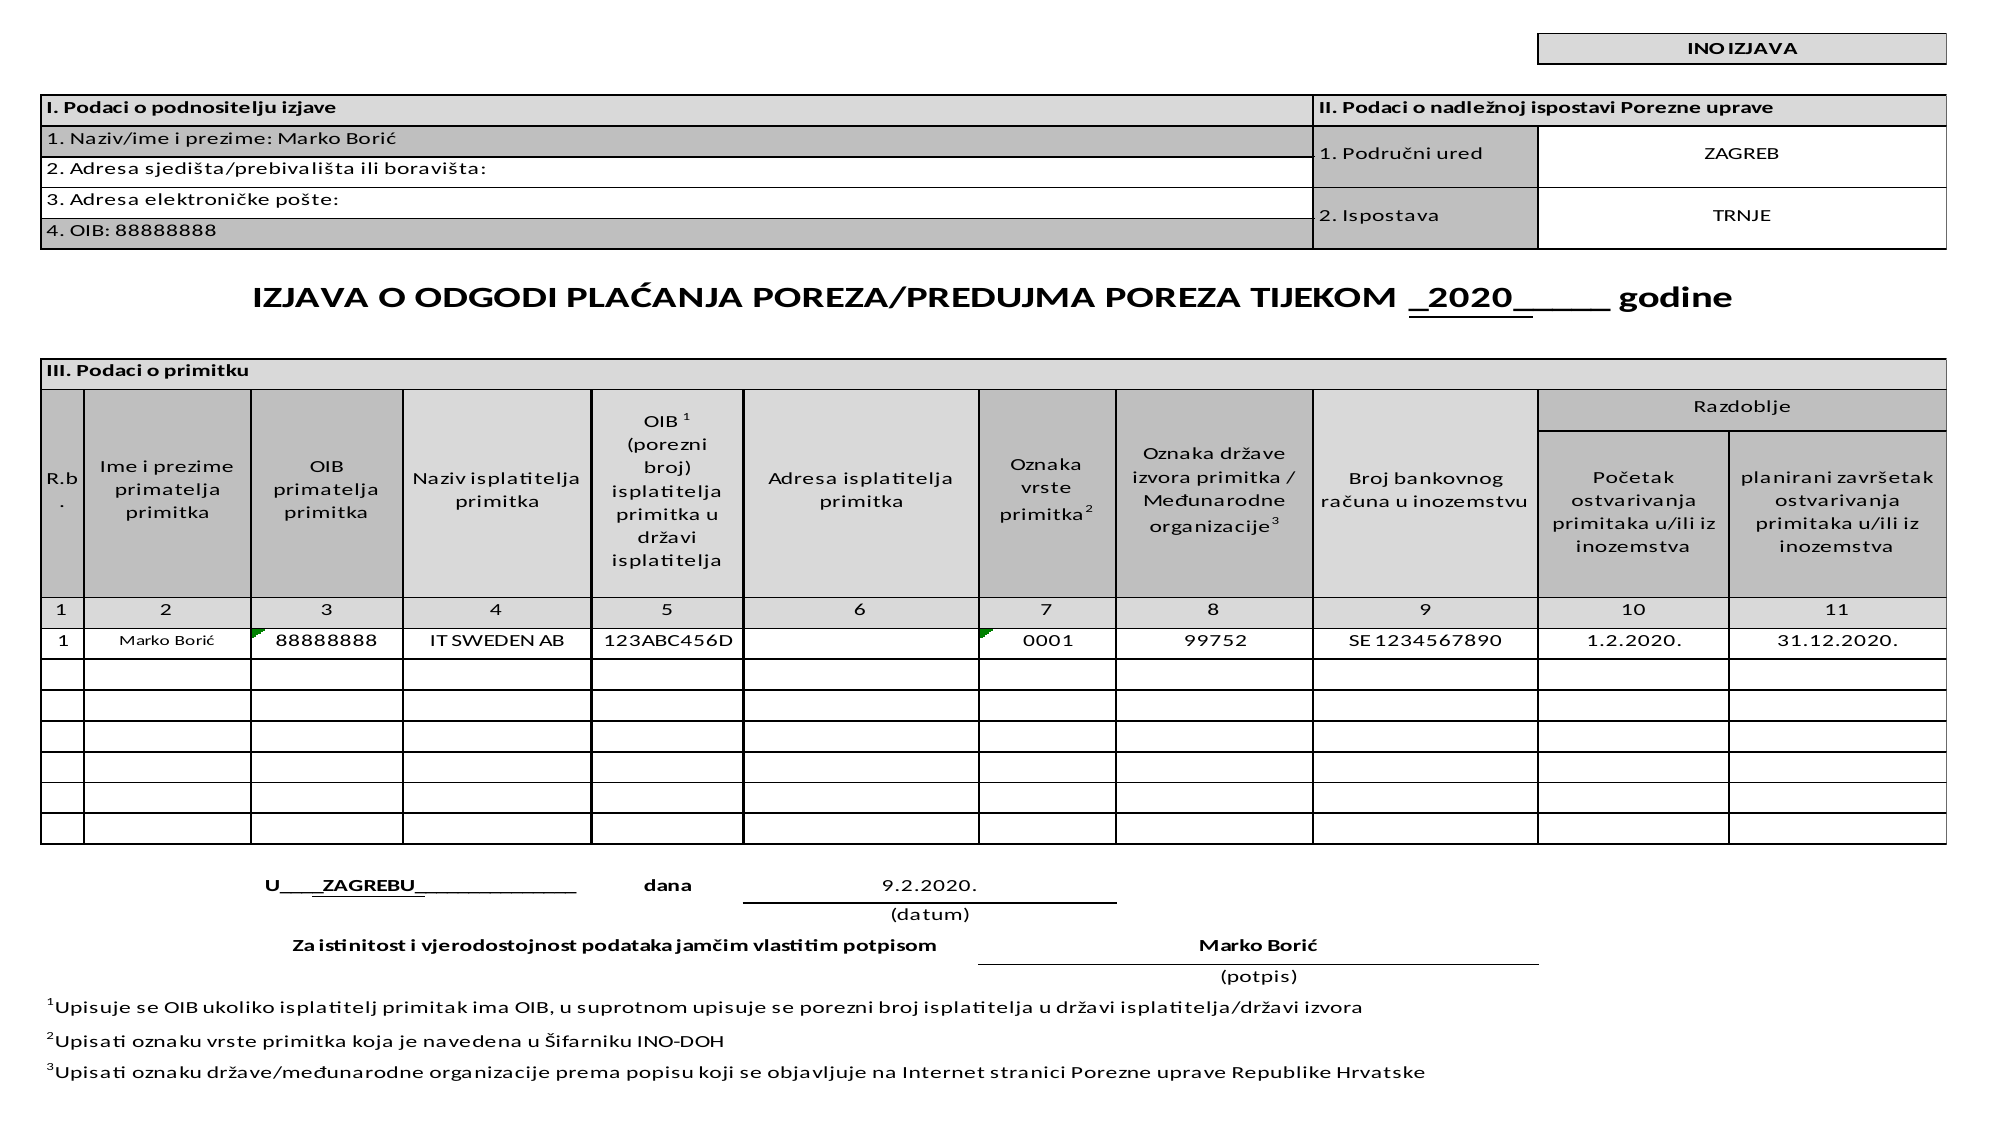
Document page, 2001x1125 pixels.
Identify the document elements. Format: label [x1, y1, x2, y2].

text_box [39, 32, 1949, 1089]
